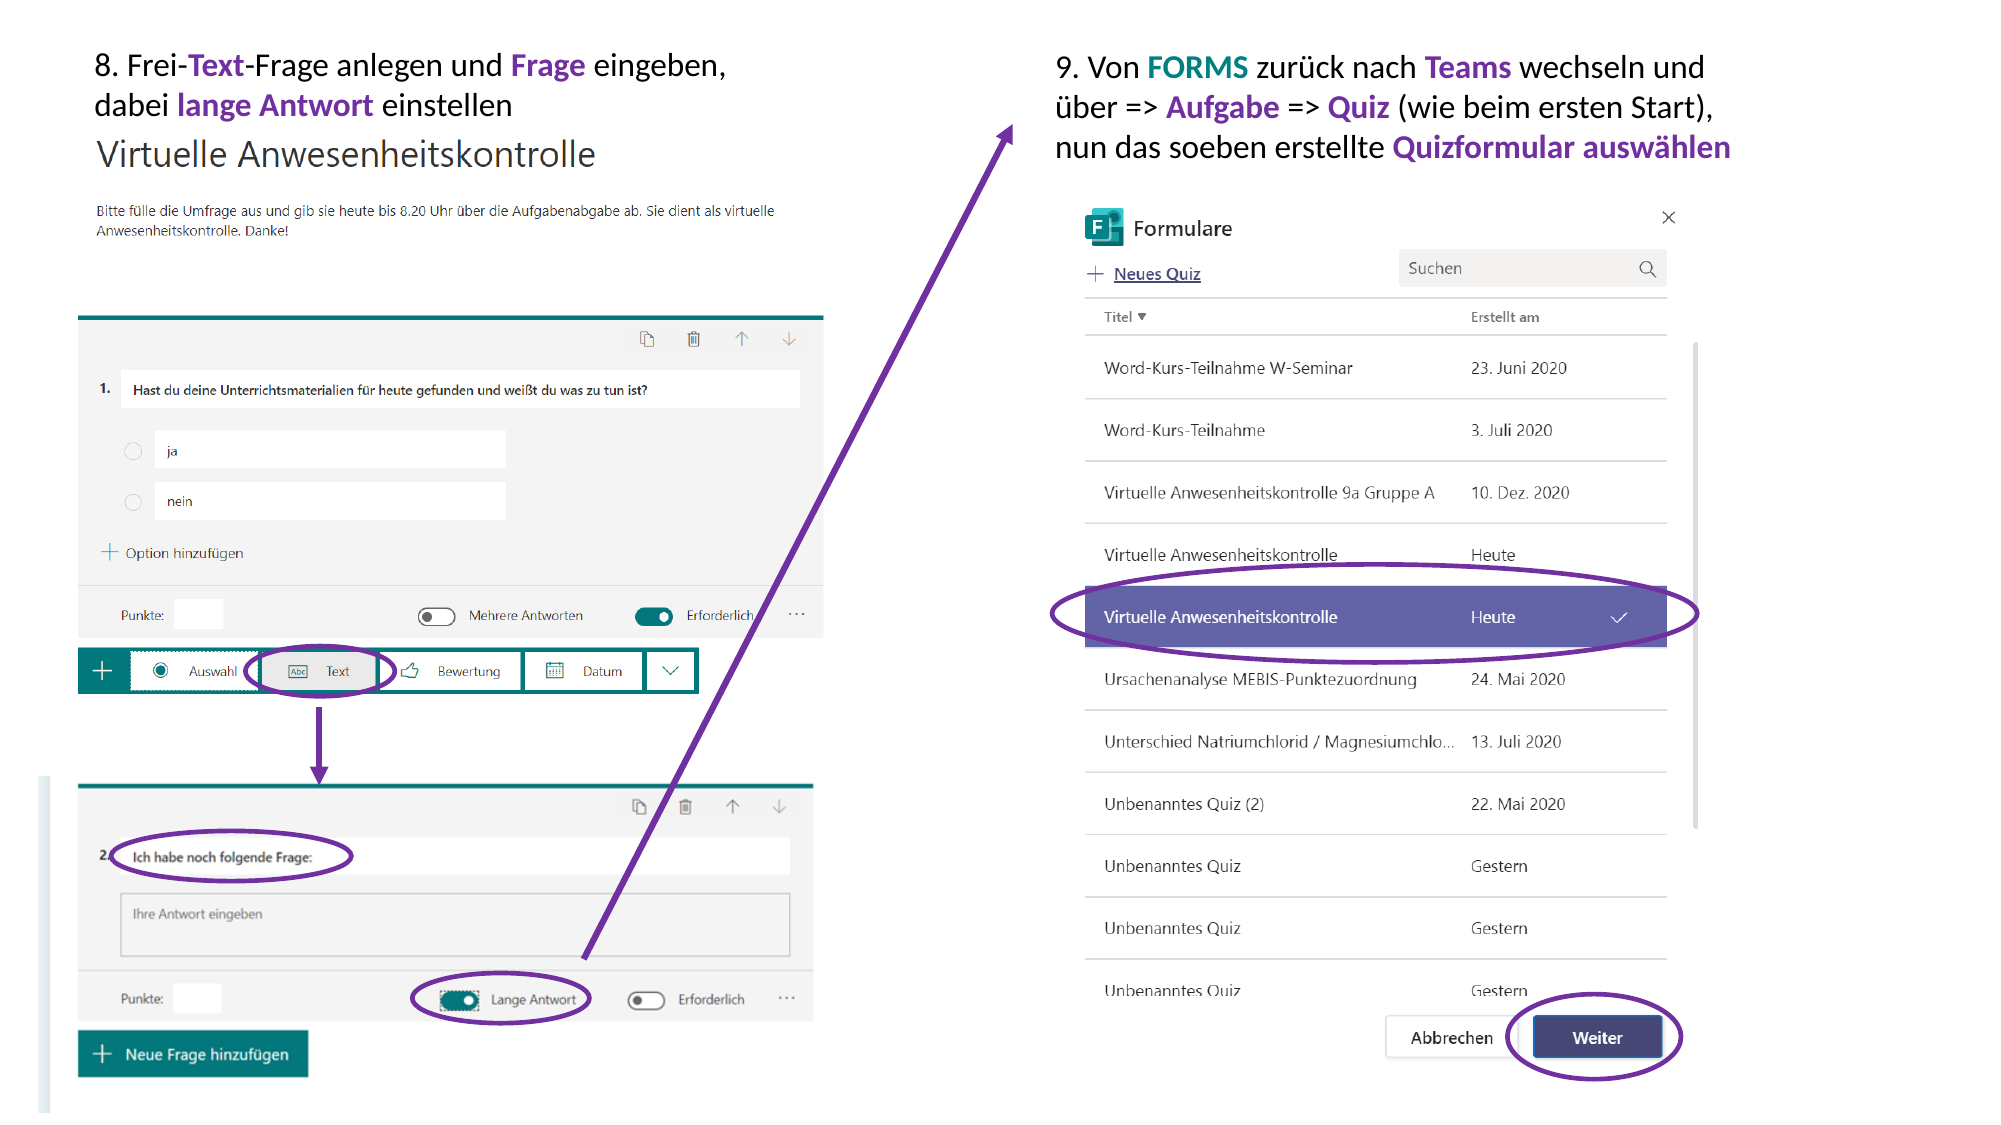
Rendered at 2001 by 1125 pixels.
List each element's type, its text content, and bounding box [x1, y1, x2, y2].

picture [1052, 174, 1698, 1092]
text_box 8. Frei-Text-Frage anlegen und Frage eingeben, dabei lange Antwort einstellen [50, 35, 807, 131]
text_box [583, 123, 1013, 960]
picture [72, 127, 583, 728]
picture [38, 776, 826, 1113]
text_box 9. Von FORMS zurück nach Teams wechseln und über => Aufgabe => Quiz (wie beim ersten Start), nun das soeben erstellte Quizformular auswählen [1011, 38, 1768, 173]
